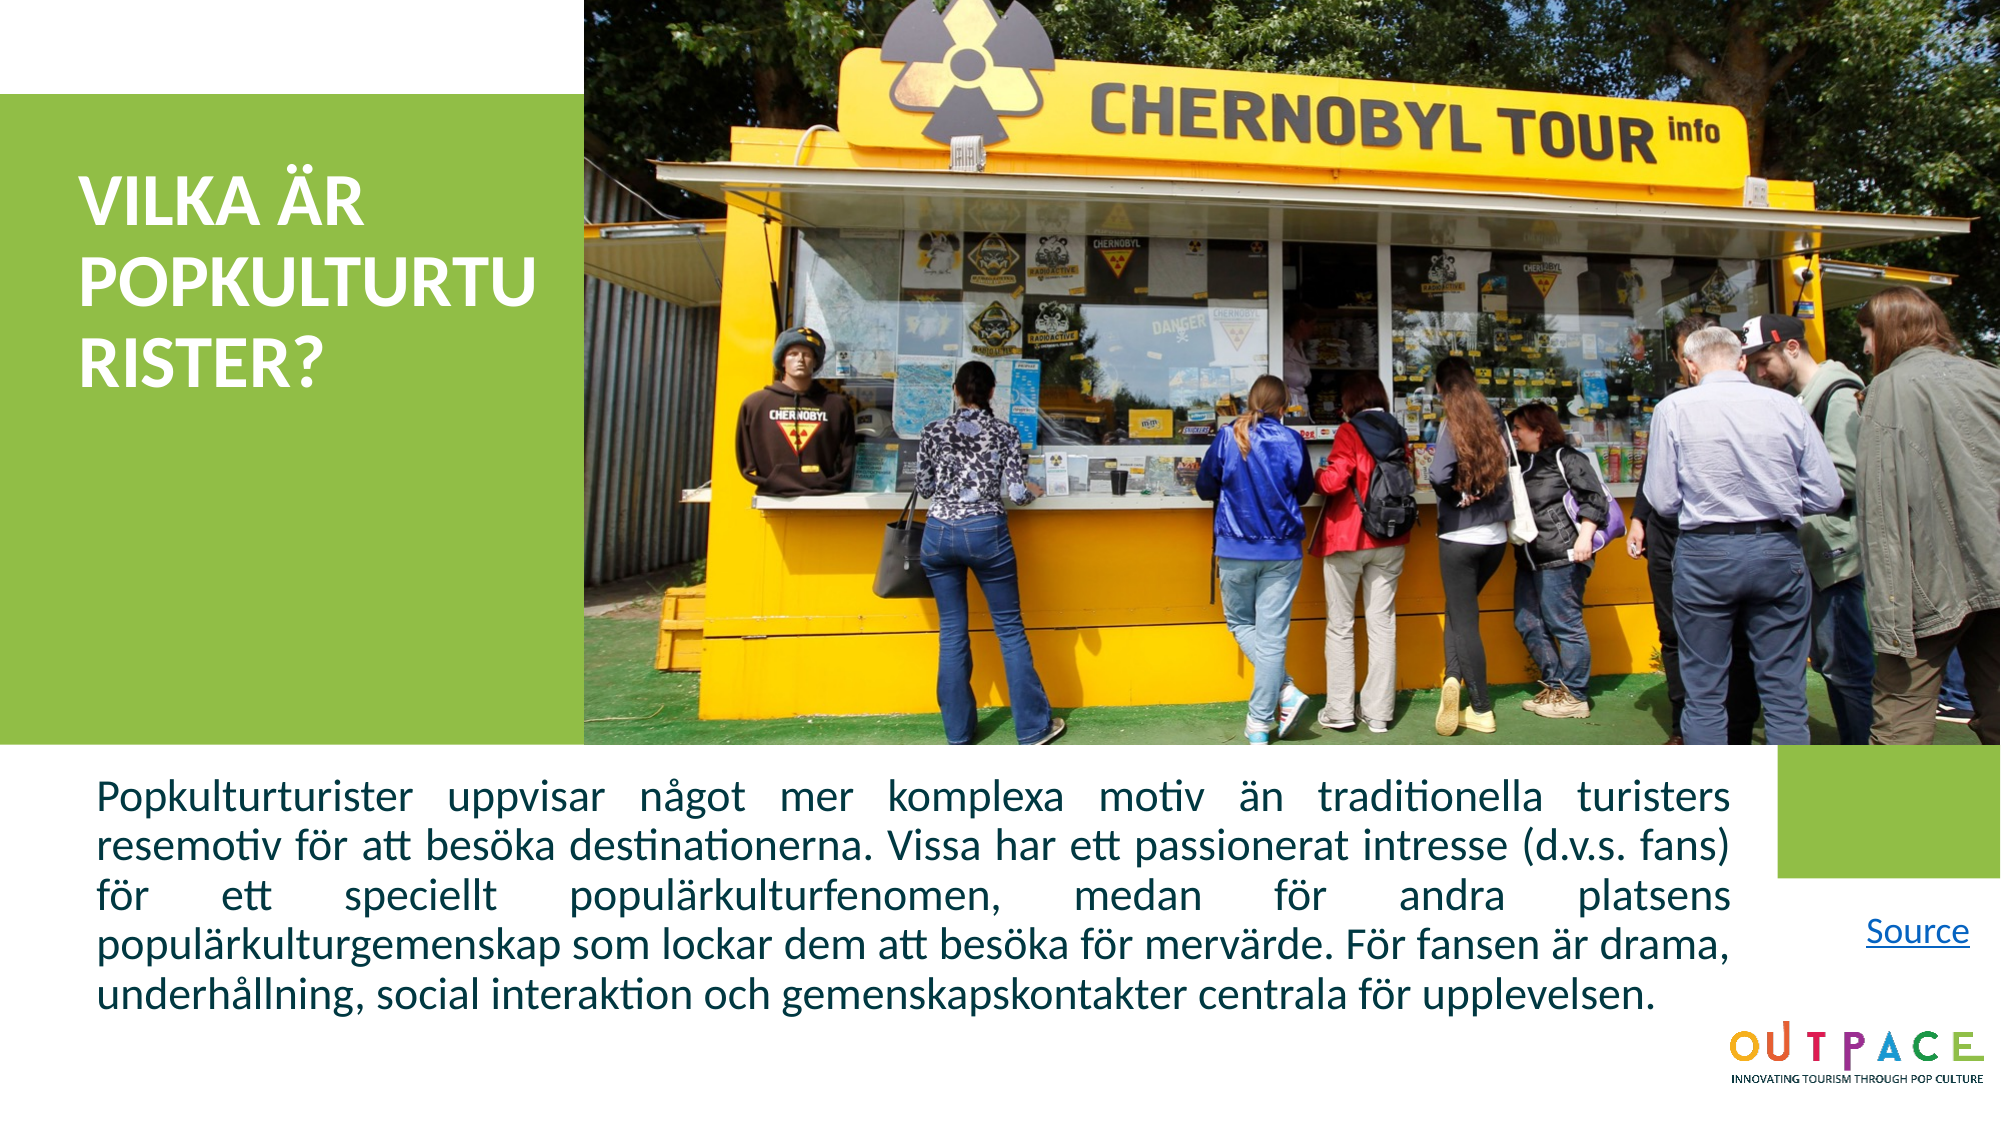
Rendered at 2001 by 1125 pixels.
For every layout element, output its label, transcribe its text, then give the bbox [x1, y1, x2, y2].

list Popkulturturister uppvisar något mer komplexa motiv än traditionella turisters resemotiv för att besöka destinationerna. Vissa har ett passionerat intresse (d.v.s. fans) för ett speciellt populärkulturfenomen, medan för andra platsens populärkulturgemenskap som lockar dem att besöka för mervärde. För fansen är drama, underhållning, social interaktion och gemenskapskontakter centrala för upplevelsen. [81, 764, 1748, 1032]
text_box Source [1851, 898, 1986, 958]
list VILKA ÄR POPKULTURTURISTER? [63, 153, 566, 695]
picture [584, 0, 2000, 745]
picture [1730, 1021, 1984, 1083]
